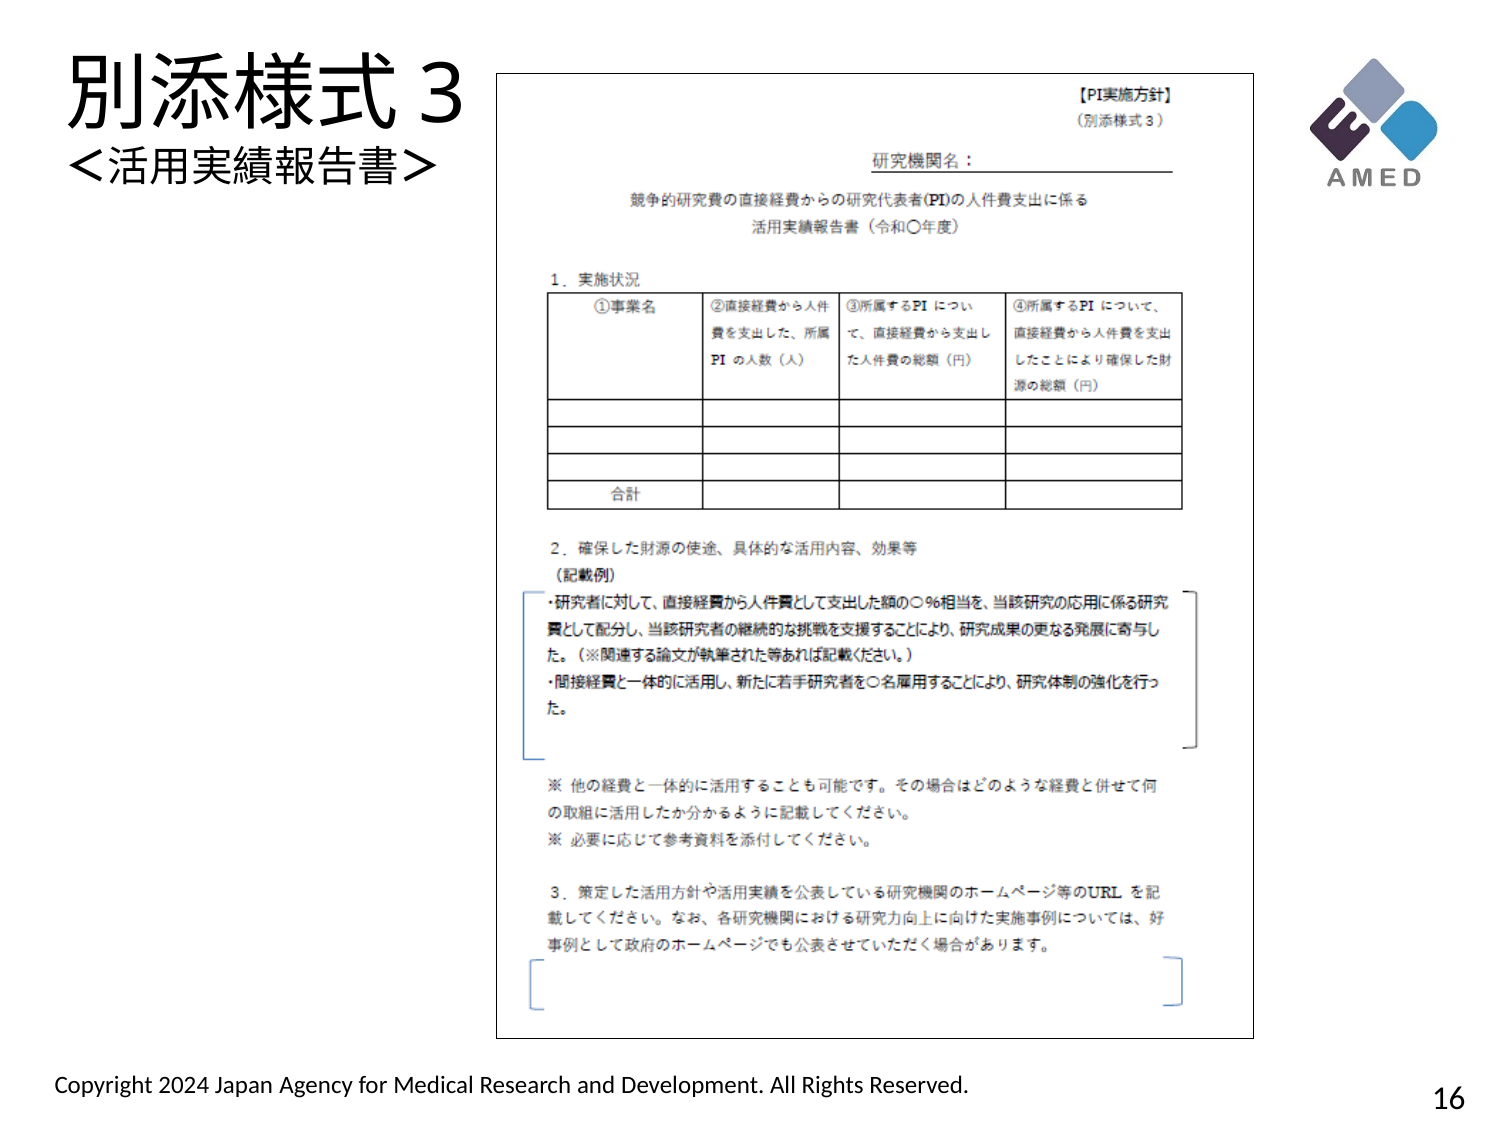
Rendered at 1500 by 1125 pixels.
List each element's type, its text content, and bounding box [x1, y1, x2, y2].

text_box 別添様式3 ＜活用実績報告書＞ [51, 32, 1349, 229]
picture [496, 72, 1254, 1039]
slide_number 16 [1142, 1066, 1481, 1125]
picture [1349, 56, 1441, 193]
